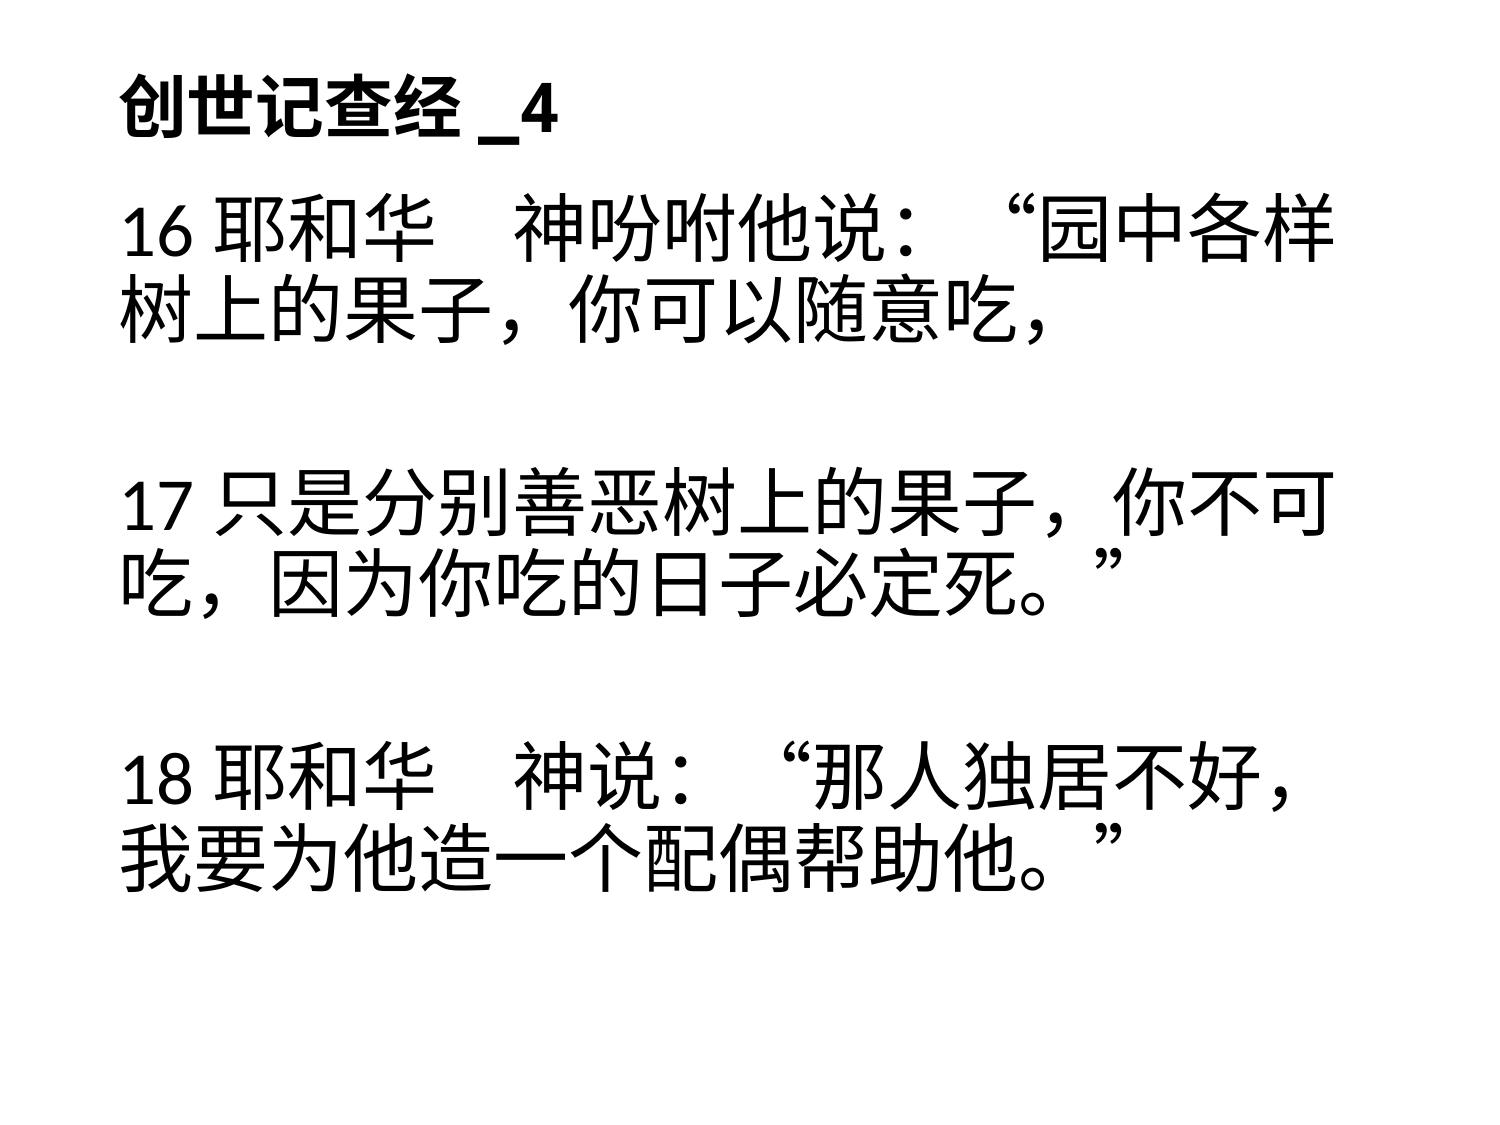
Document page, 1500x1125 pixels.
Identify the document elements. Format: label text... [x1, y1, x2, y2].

title 创世记查经_4 [103, 59, 1397, 161]
list 16耶和华 神吩咐他说：“园中各样树上的果子，你可以随意吃， 17只是分别善恶树上的果子，你不可吃，因为你吃的日子必定死。” 18耶和华 神说：“那人独居不好，我要为他造一个配偶帮助他。” [103, 184, 1397, 1014]
